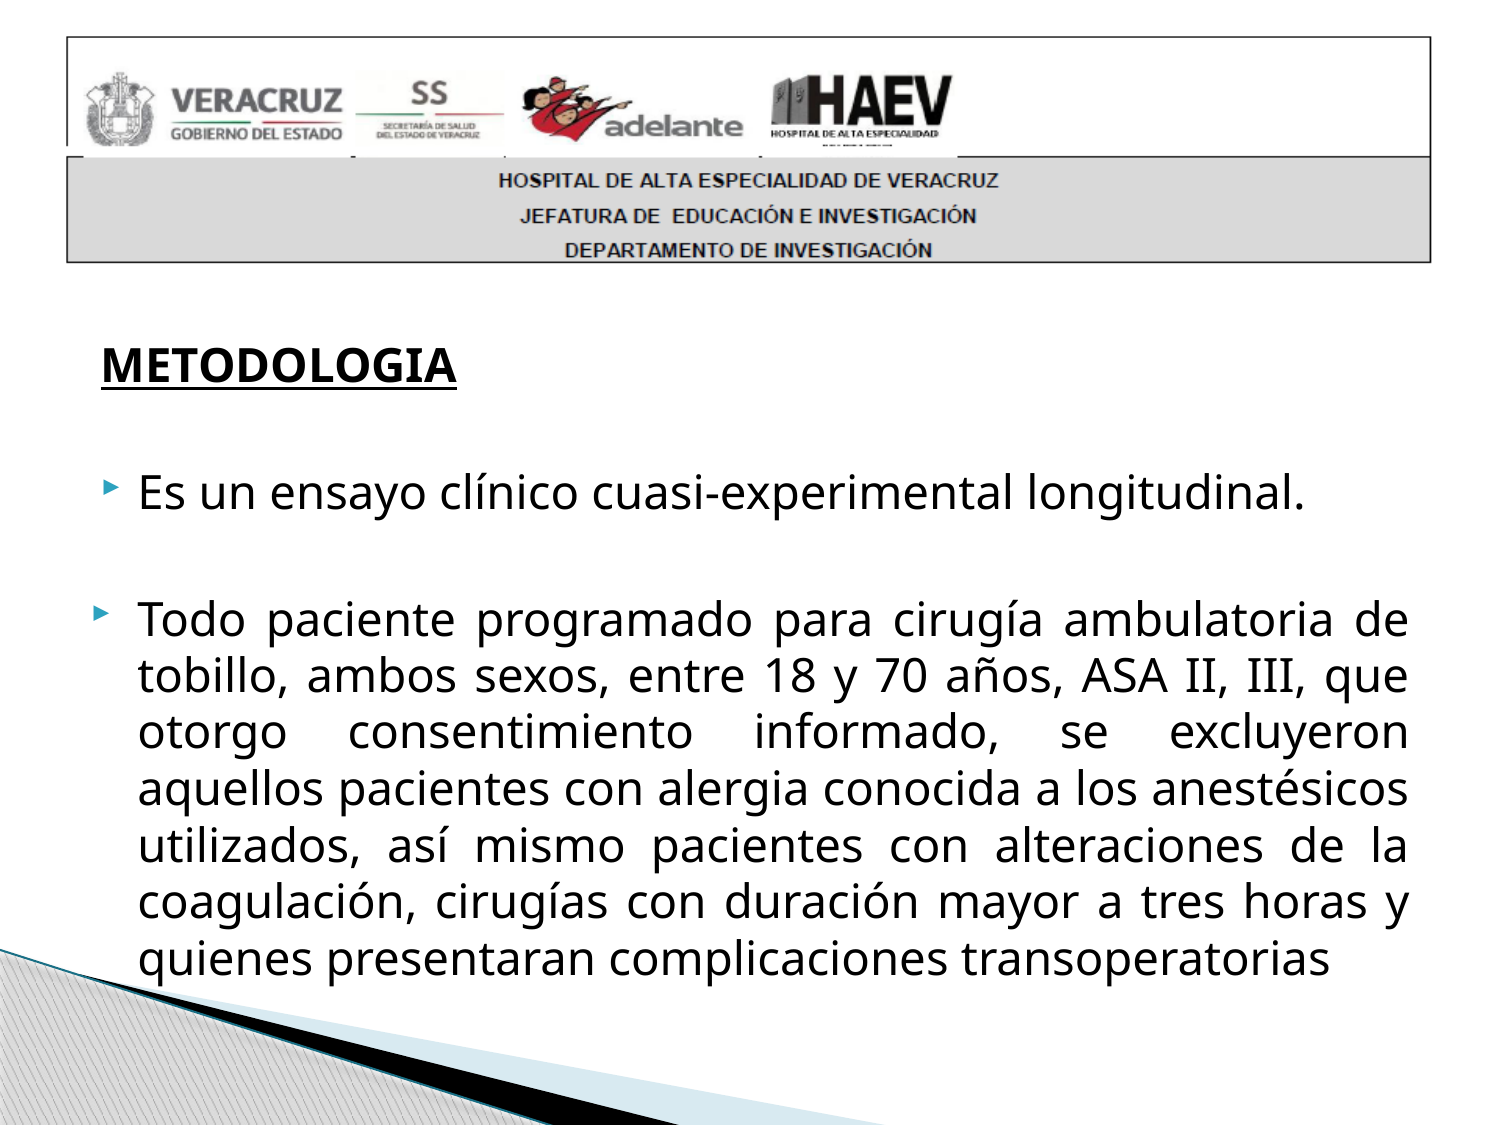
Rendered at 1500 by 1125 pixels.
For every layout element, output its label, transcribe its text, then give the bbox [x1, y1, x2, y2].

picture [46, 34, 1454, 282]
list METODOLOGIA Es un ensayo clínico cuasi-experimental longitudinal. Todo paciente programado para cirugía ambulatoria de tobillo, ambos sexos, entre 18 y 70 años, ASA II, III, que otorgo consentimiento informado, se excluyeron aquellos pacientes con alergia conocida a los anestésicos utilizados, así mismo pacientes con alteraciones de la coagulación, cirugías con duración mayor a tres horas y quienes presentaran complicaciones transoperatorias [70, 293, 1425, 1005]
